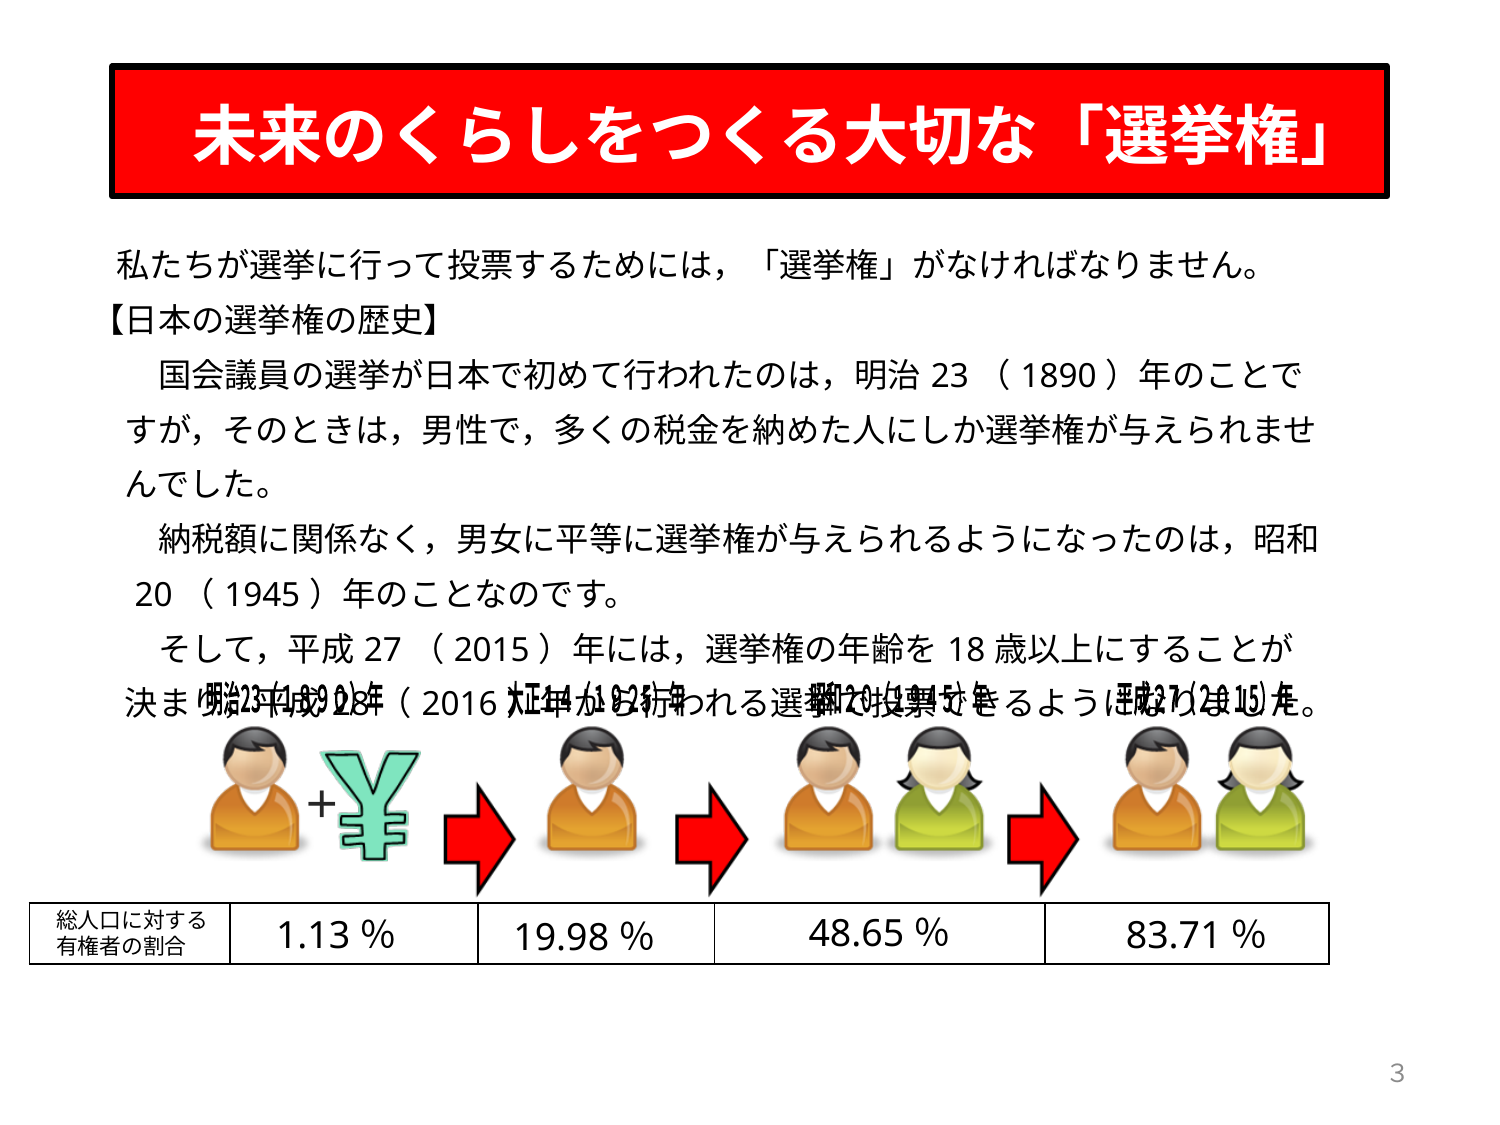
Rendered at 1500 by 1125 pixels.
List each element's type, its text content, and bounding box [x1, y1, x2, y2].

text_box 48.65％ [785, 907, 975, 961]
text_box 19.98％ [490, 907, 680, 966]
title 未来のくらしをつくる大切な「選挙権」 [112, 66, 1388, 197]
table_header [30, 904, 41, 963]
subtitle 私たちが選挙に行って投票するためには，「選挙権」がなければなりません。 【日本の選挙権の歴史】 国会議員の選挙が日本で初めて行われたのは，明治23（1890）年のことで すが，そのときは，男性で，多くの税金を納めた人にしか選挙権が与えられませ んでした。 納税額に関係なく，男女に平等に選挙権が与えられるようになったのは，昭和 20（1945）年のことなのです。 そして，平成27（2015）年には，選挙権の年齢を18歳以上にすることが 決まり，平成28（2016）年から行われる選挙で投票できるようになりました。 [76, 231, 1424, 964]
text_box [206, 680, 1294, 717]
text_box 83.71％ [1088, 907, 1306, 964]
slide_number ３ [1074, 1042, 1425, 1103]
text_box 1.13％ [242, 907, 431, 963]
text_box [185, 723, 1330, 898]
text_box 総人口に対する有権者の割合 [41, 899, 242, 967]
